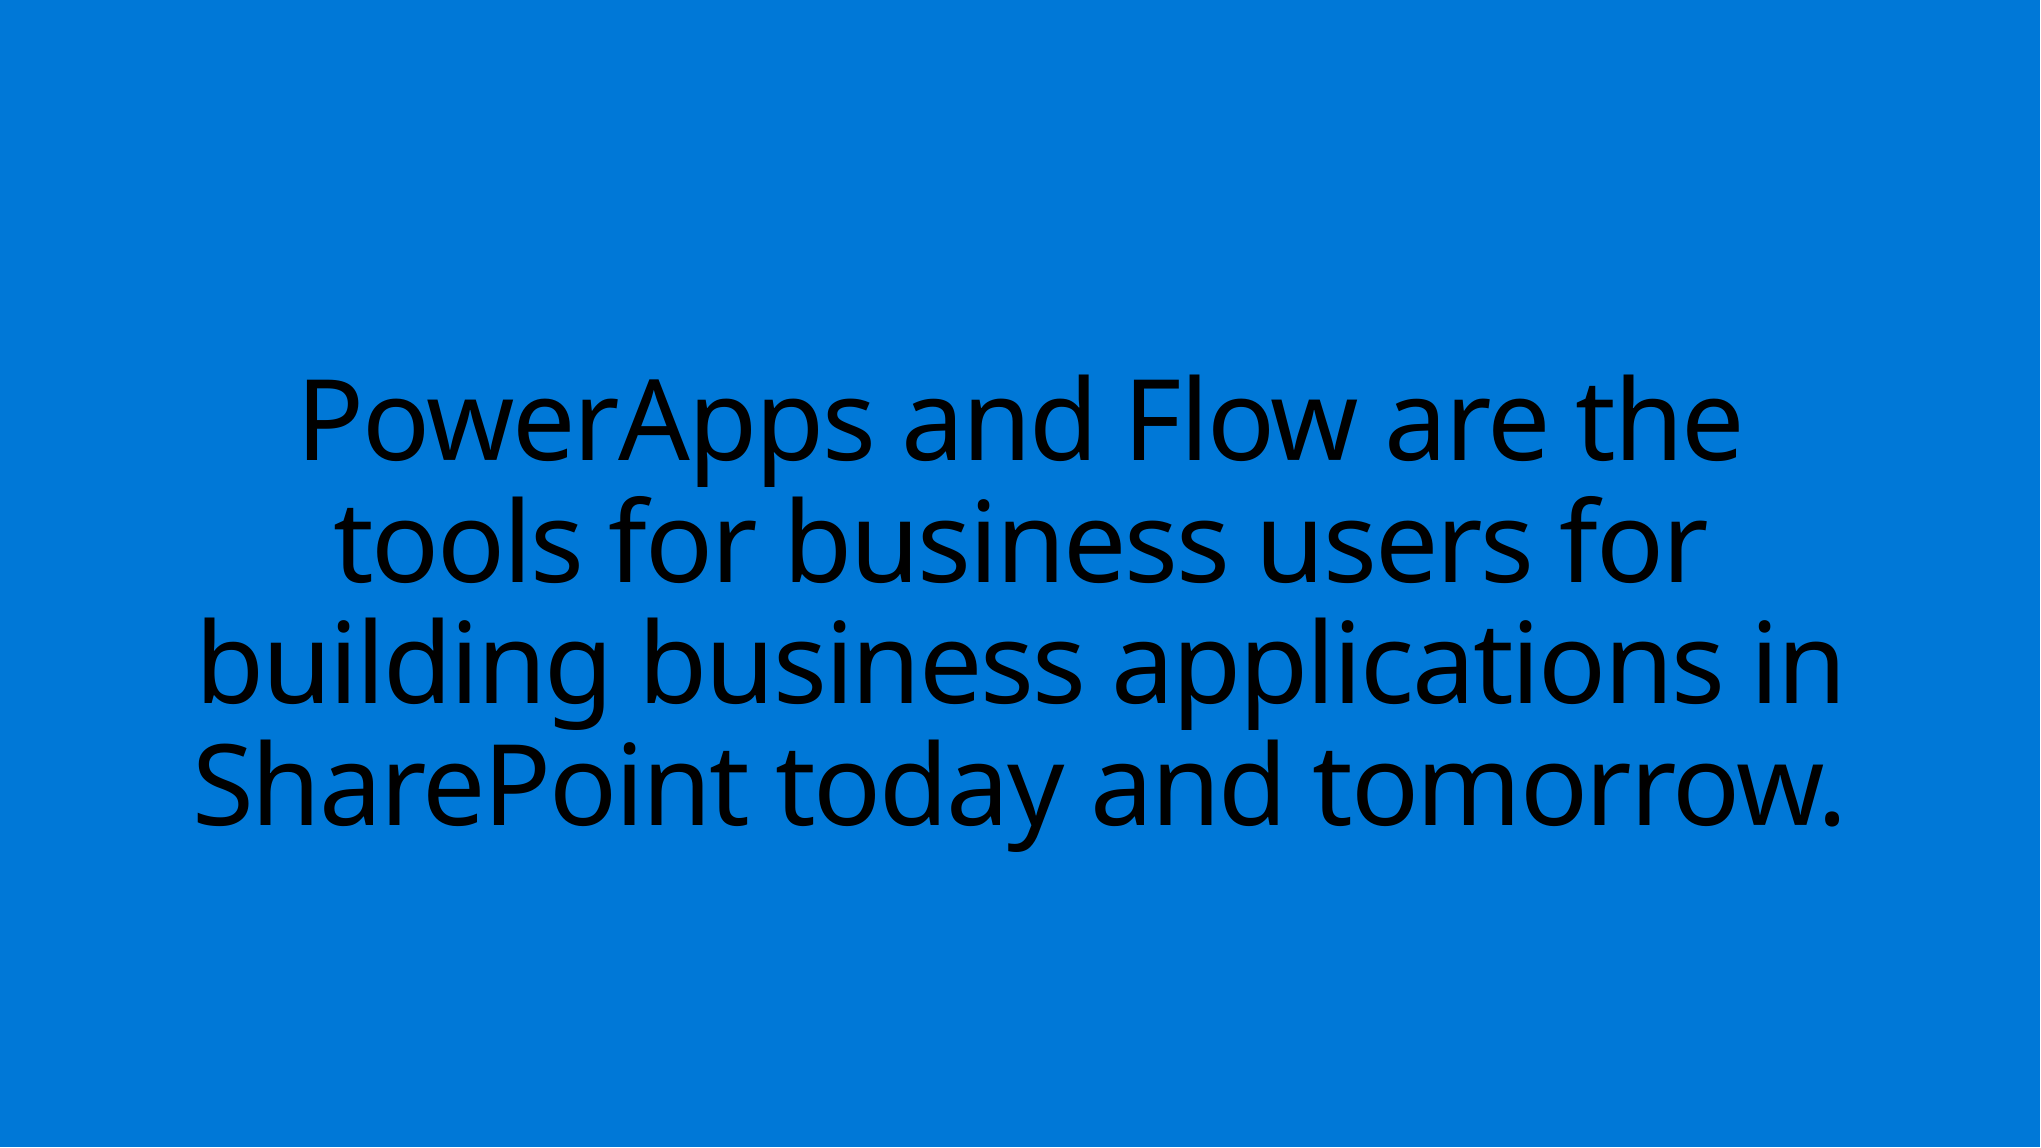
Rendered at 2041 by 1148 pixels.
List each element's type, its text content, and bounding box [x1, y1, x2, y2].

title PowerApps and Flow are the tools for business users for building business applications in SharePoint today and tomorrow. [151, 348, 1889, 993]
